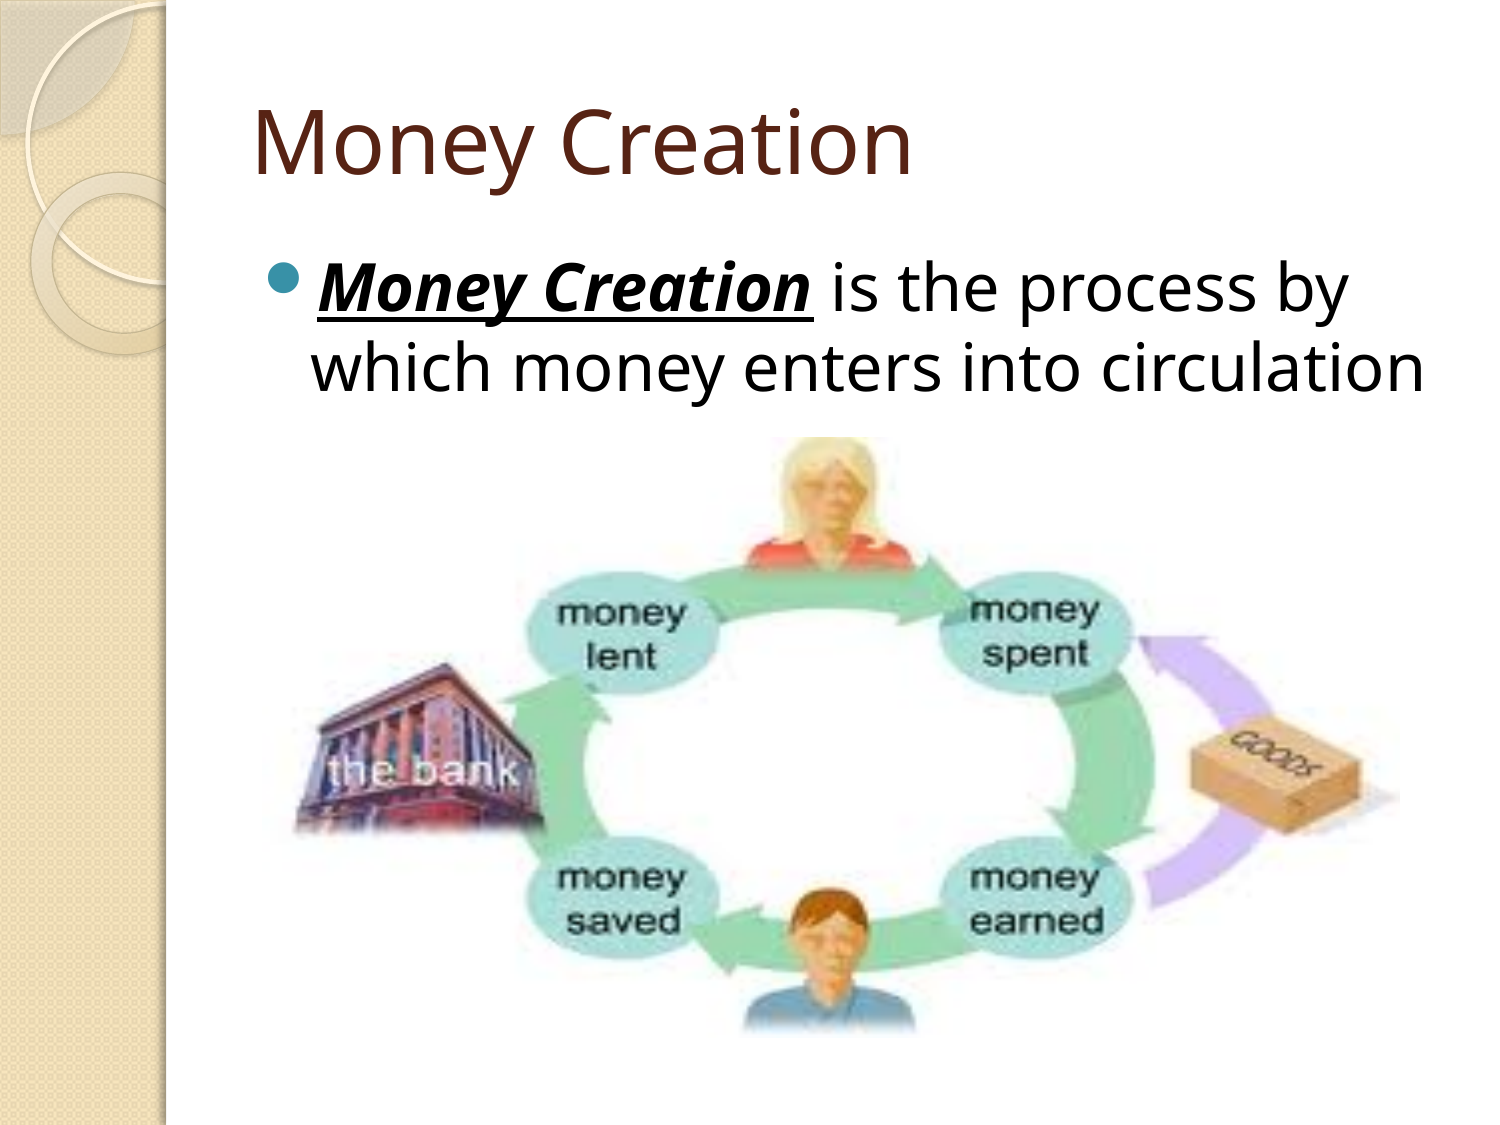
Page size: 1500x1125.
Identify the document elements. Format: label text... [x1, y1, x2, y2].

picture [262, 437, 1401, 1038]
list Money Creation is the process by which money enters into circulation [235, 237, 1466, 1025]
title Money Creation [235, 45, 1466, 233]
